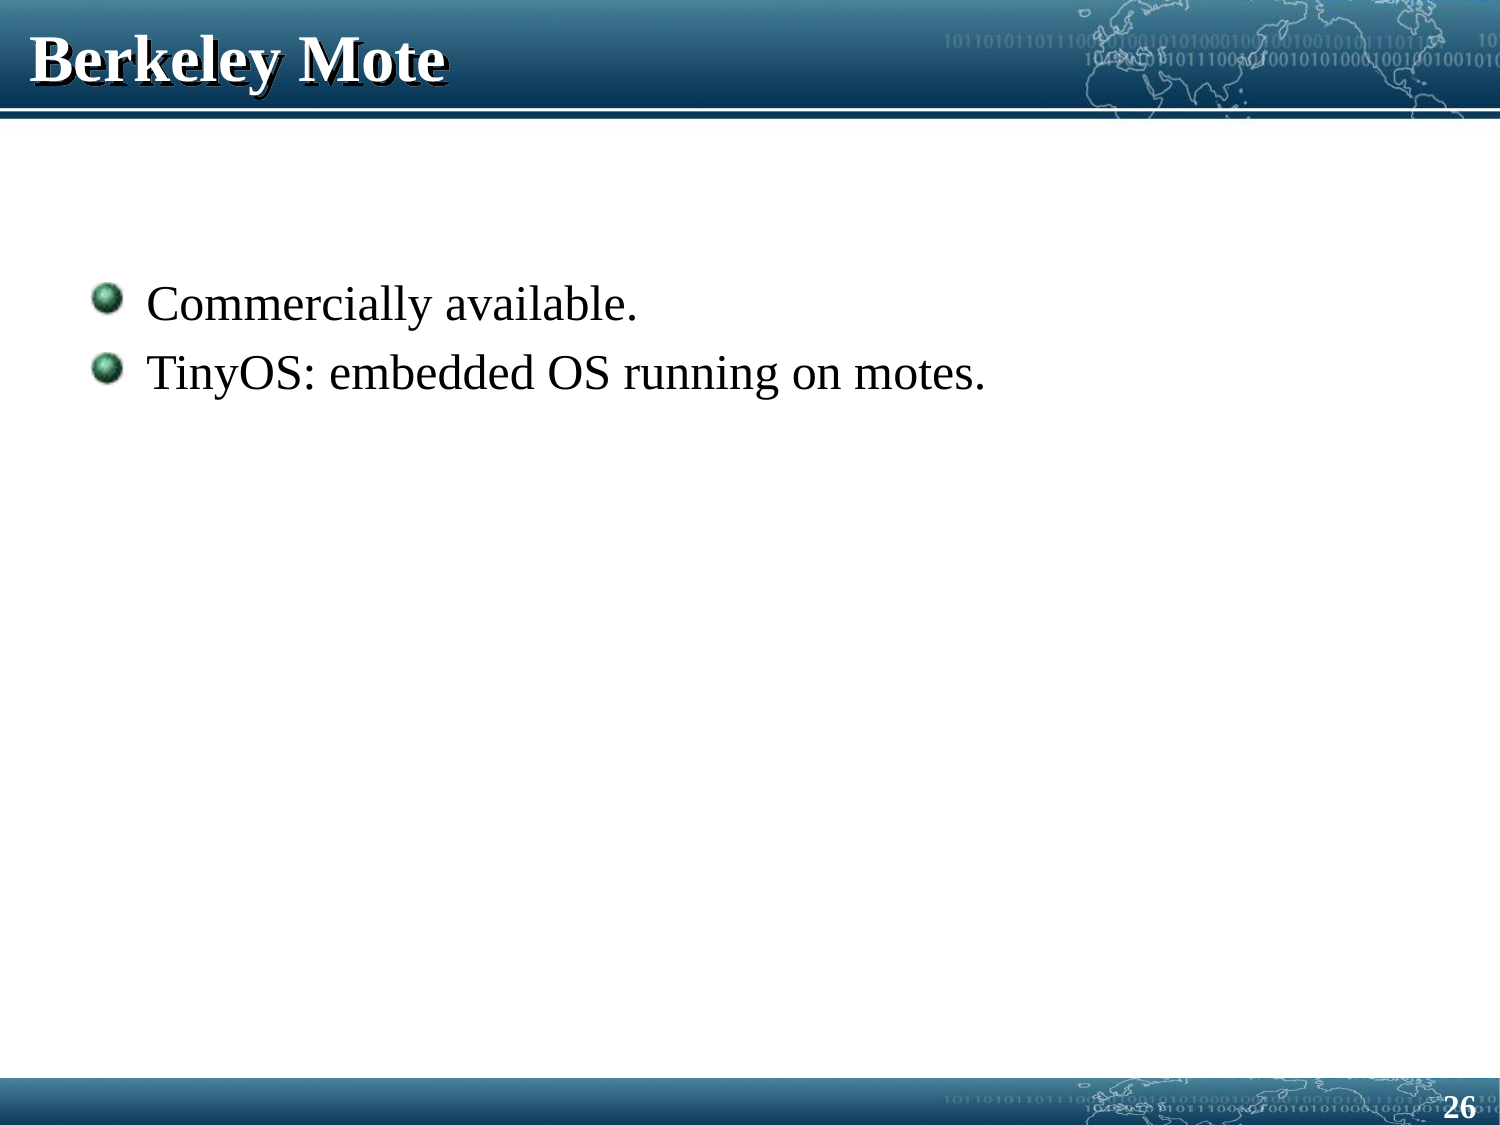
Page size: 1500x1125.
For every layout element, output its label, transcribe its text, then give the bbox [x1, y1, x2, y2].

list Commercially available. TinyOS: embedded OS running on motes. [74, 262, 1301, 1063]
title Berkeley Mote [14, 6, 1365, 103]
picture [0, 0, 1500, 1125]
